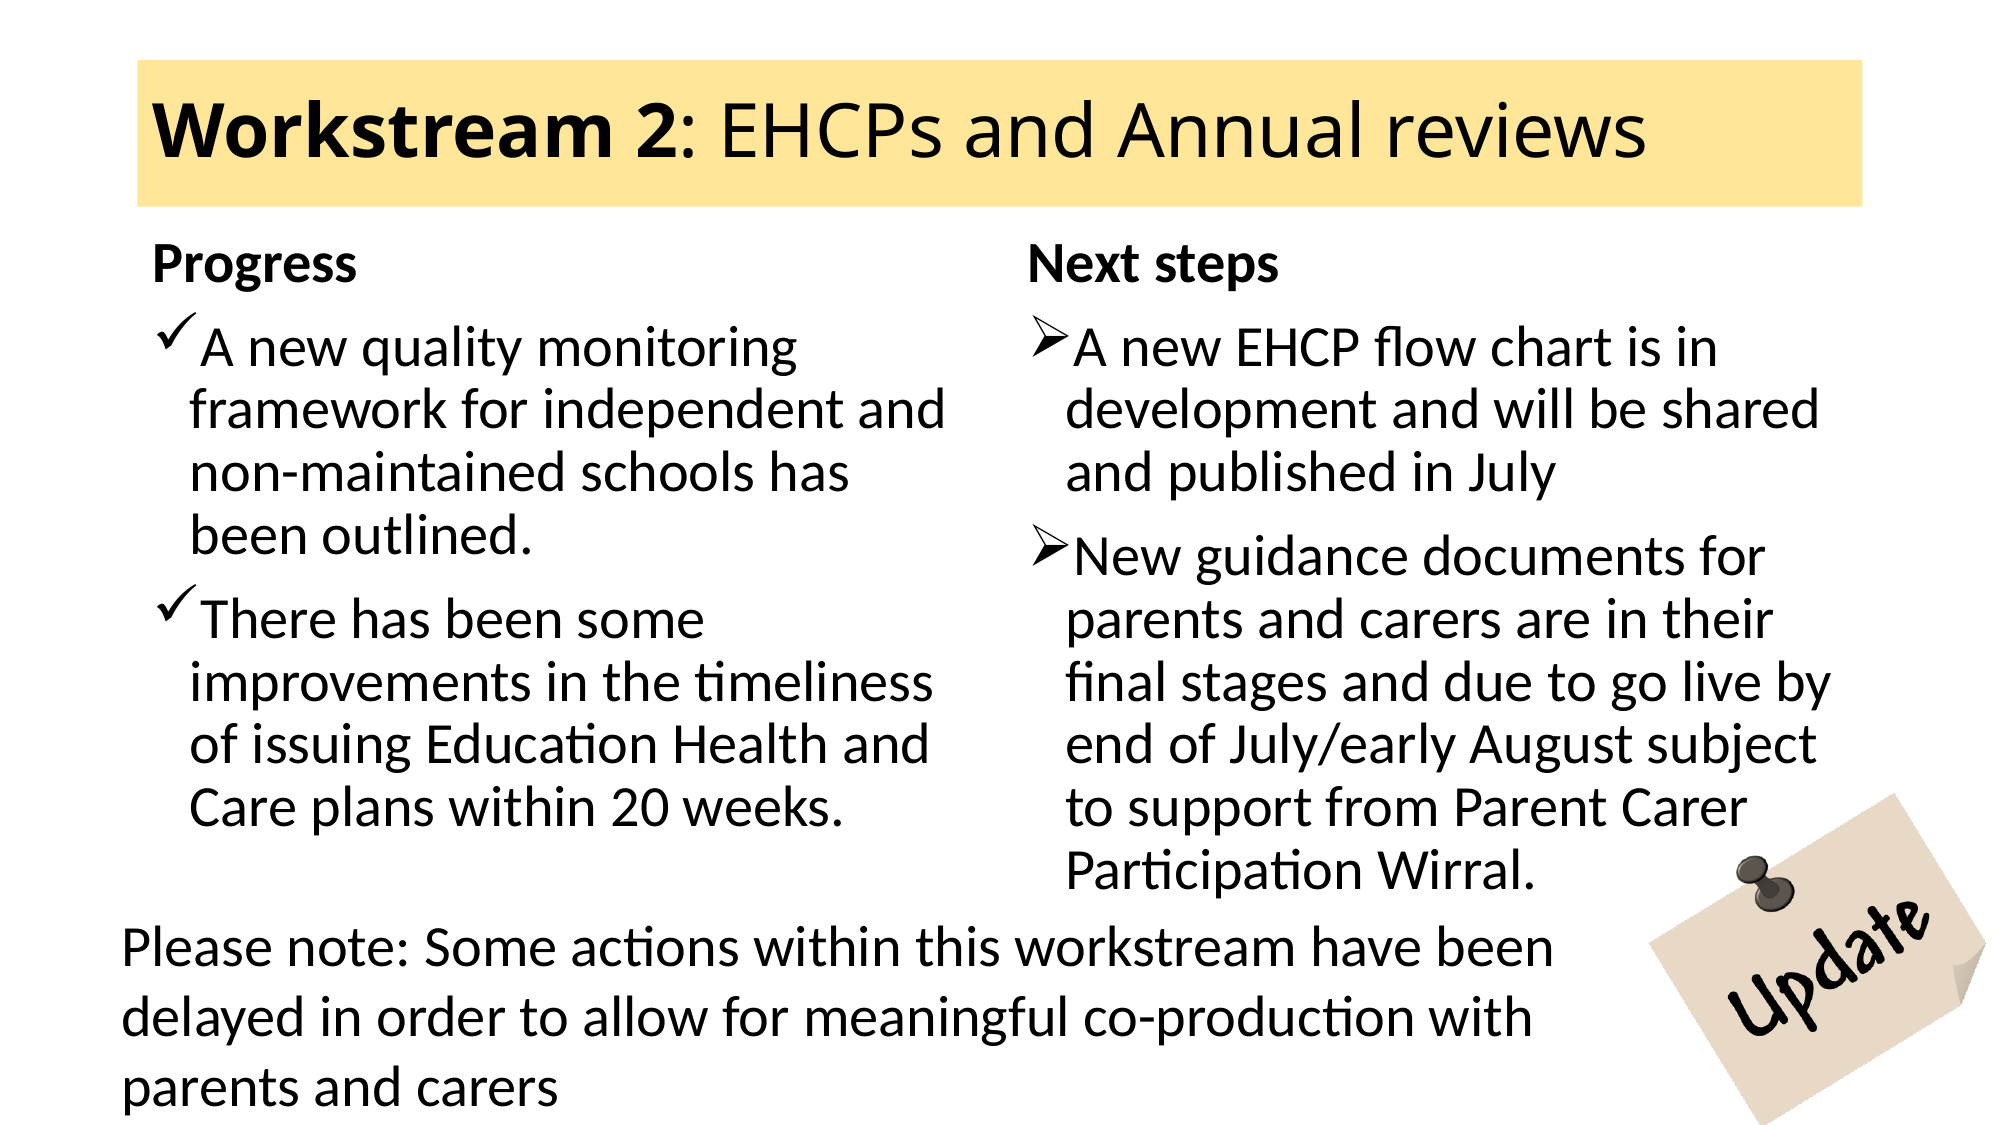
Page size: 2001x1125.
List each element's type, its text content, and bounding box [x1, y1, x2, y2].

picture [1634, 777, 2000, 1125]
list Next steps A new EHCP flow chart is in development and will be shared and published in July New guidance documents for parents and carers are in their final stages and due to go live by end of July/early August subject to support from Parent Carer Participation Wirral. [1012, 224, 1863, 1014]
list Progress A new quality monitoring framework for independent and non-maintained schools has been outlined. There has been some improvements in the timeliness of issuing Education Health and Care plans within 20 weeks. [137, 224, 988, 900]
text_box Please note: Some actions within this workstream have been delayed in order to allow for meaningful co-production with parents and carers [106, 900, 1622, 1125]
title Workstream 2: EHCPs and Annual reviews [137, 59, 1863, 207]
